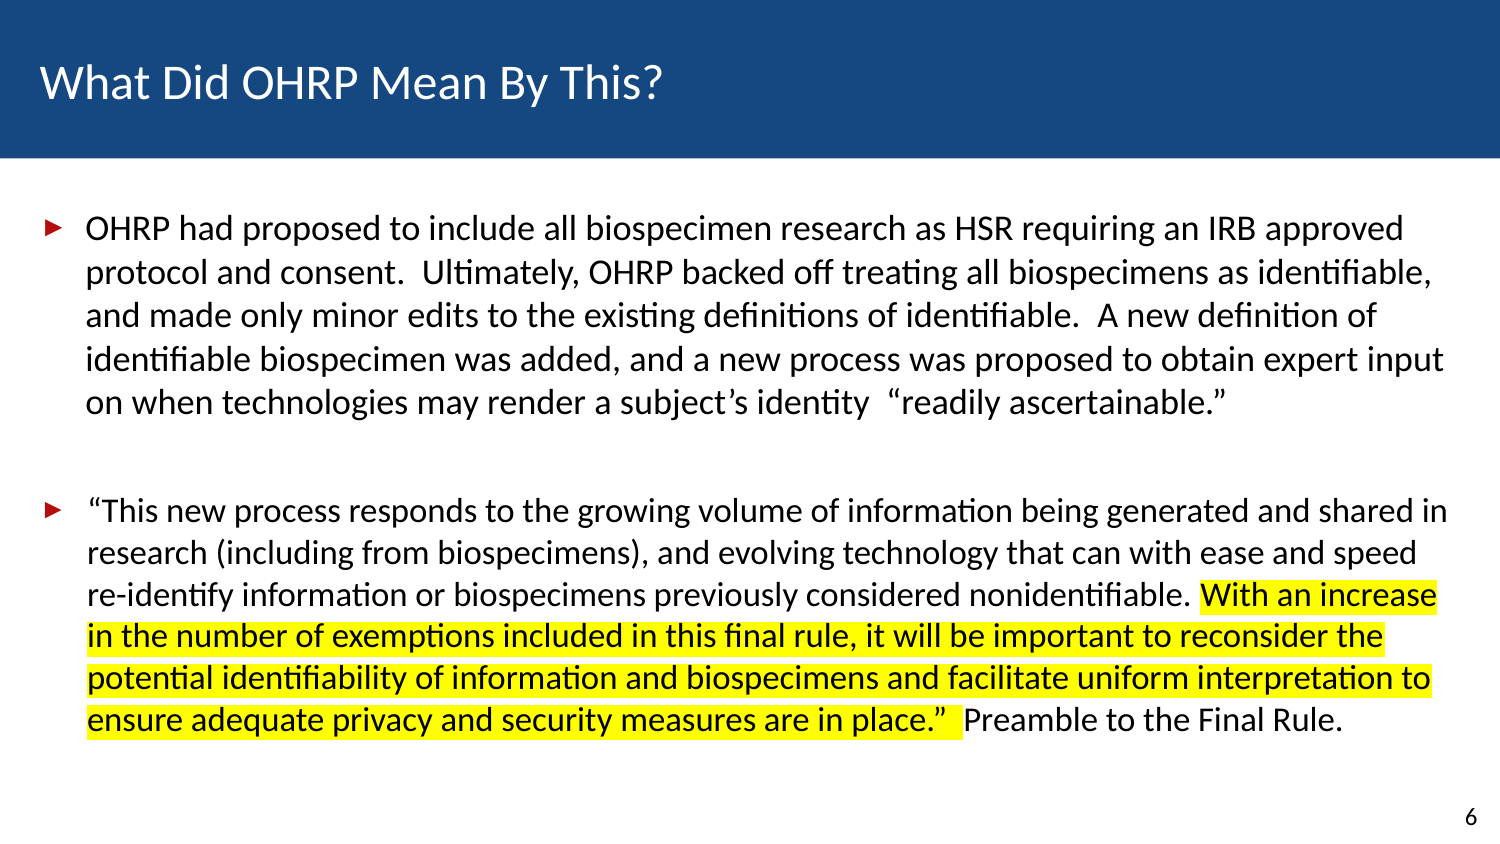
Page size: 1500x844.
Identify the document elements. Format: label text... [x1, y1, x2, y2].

title What Did OHRP Mean By This? [24, 8, 1478, 150]
list OHRP had proposed to include all biospecimen research as HSR requiring an IRB approved protocol and consent. Ultimately, OHRP backed off treating all biospecimens as identifiable, and made only minor edits to the existing definitions of identifiable. A new definition of identifiable biospecimen was added, and a new process was proposed to obtain expert input on when technologies may render a subject’s identity “readily ascertainable.” [24, 196, 1478, 470]
list “This new process responds to the growing volume of information being generated and shared in research (including from biospecimens), and evolving technology that can with ease and speed re-identify information or biospecimens previously considered nonidentifiable. With an increase in the number of exemptions included in this final rule, it will be important to reconsider the potential identifiability of information and biospecimens and facilitate uniform interpretation to ensure adequate privacy and security measures are in place.” Preamble to the Final Rule. [24, 480, 1478, 754]
